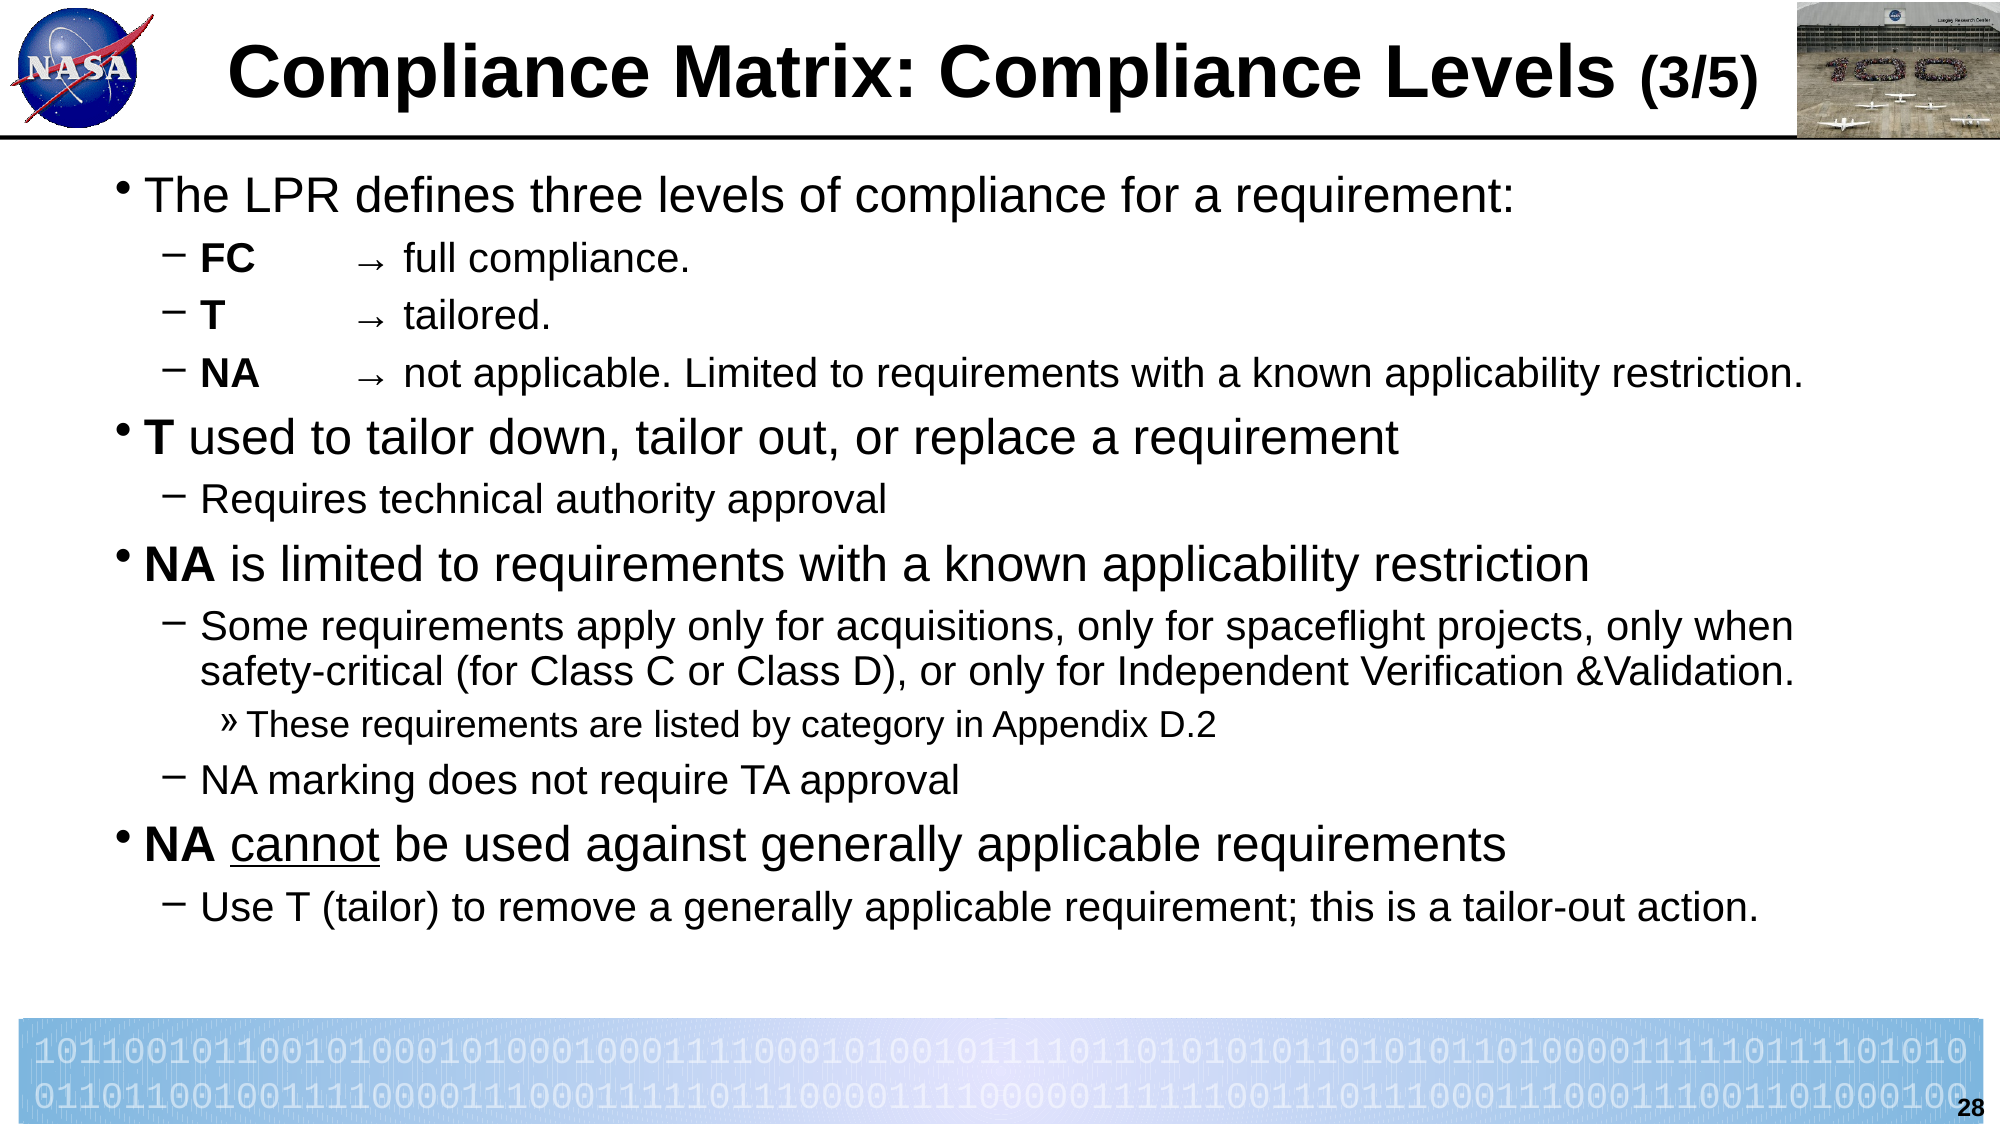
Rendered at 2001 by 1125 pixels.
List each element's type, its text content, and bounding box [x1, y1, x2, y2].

picture [0, 0, 154, 135]
picture [1797, 2, 2000, 138]
title Compliance Matrix: Compliance Levels (3/5) [216, 24, 1776, 120]
list The LPR defines three levels of compliance for a requirement: FC → full compliance. T → tailored. NA → not applicable. Limited to requirements with a known applicability restriction. T used to tailor down, tailor out, or replace a requirement Requires technical authority approval NA is limited to requirements with a known applicability restriction Some requirements apply only for acquisitions, only for spaceflight projects, only when safety-critical (for Class C or Class D), or only for Independent Verification &Validation. These requirements are listed by category in Appendix D.2 NA marking does not require TA approval NA cannot be used against generally applicable requirements Use T (tailor) to remove a generally applicable requirement; this is a tailor-out action. [99, 162, 1917, 975]
